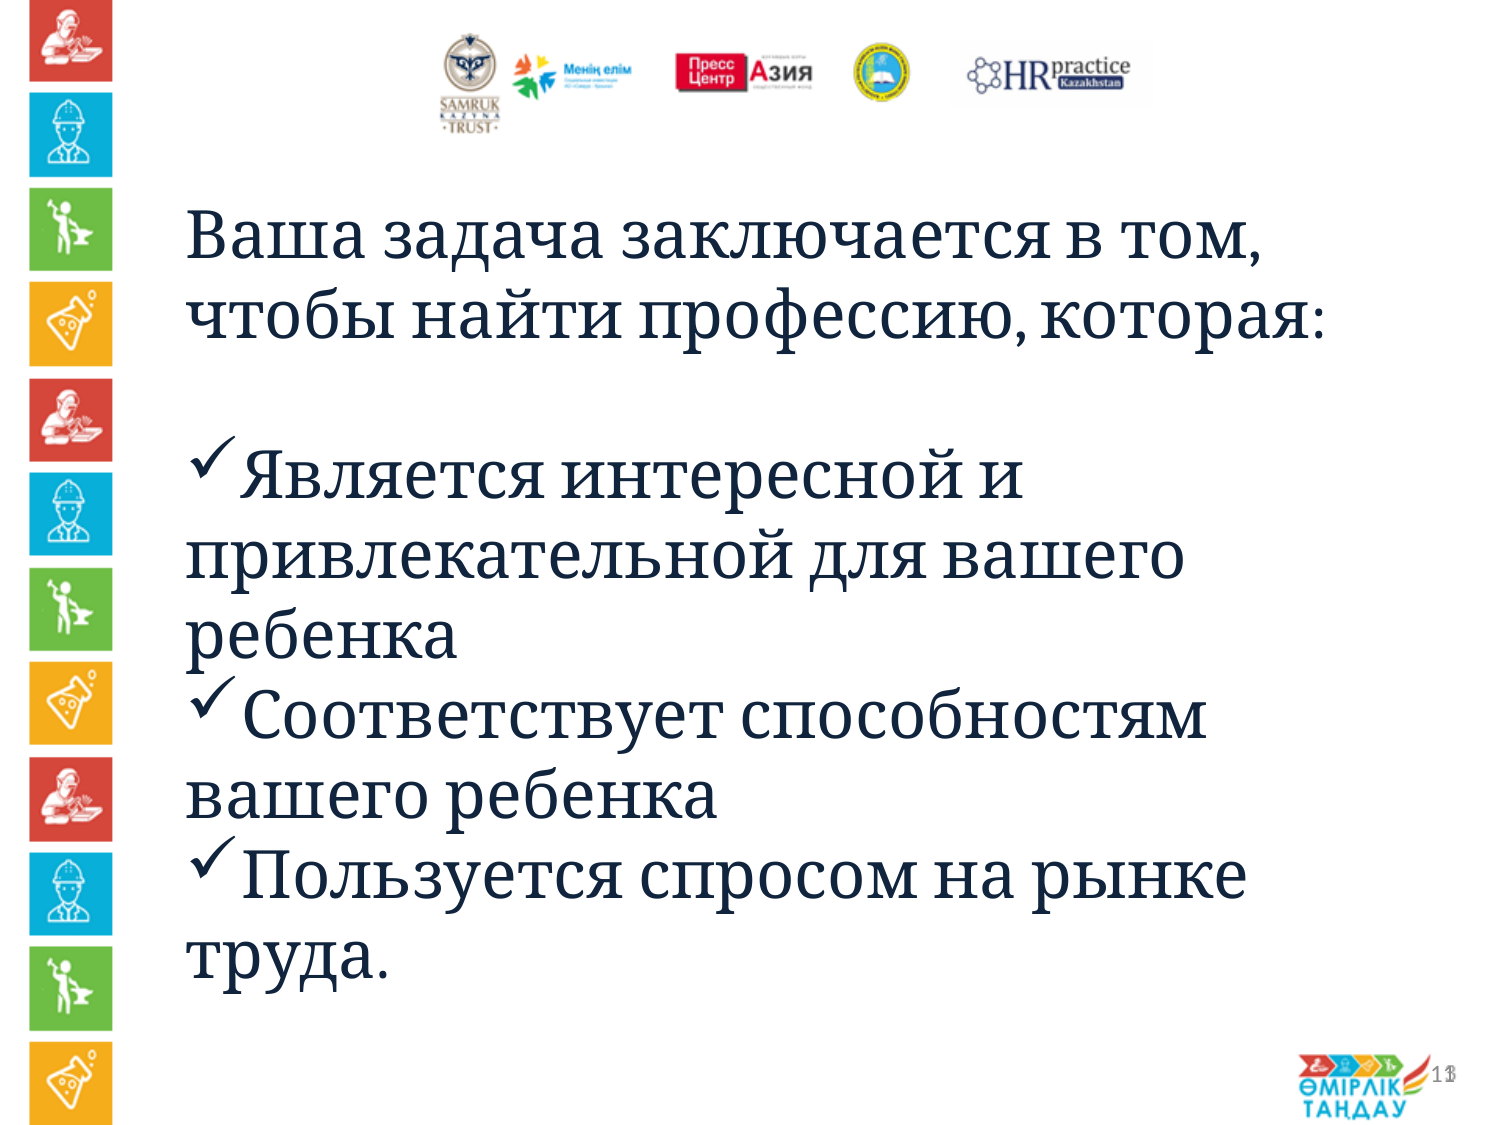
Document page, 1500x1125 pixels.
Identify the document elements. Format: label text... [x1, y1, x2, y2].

picture [0, 0, 1500, 1125]
text_box Ваша задача заключается в том, чтобы найти профессию, которая: Является интересной и привлекательной для вашего ребенка Соответствует способностям вашего ребенка Пользуется спросом на рынке труда. [171, 184, 1424, 999]
slide_number 11 [1074, 1042, 1471, 1103]
